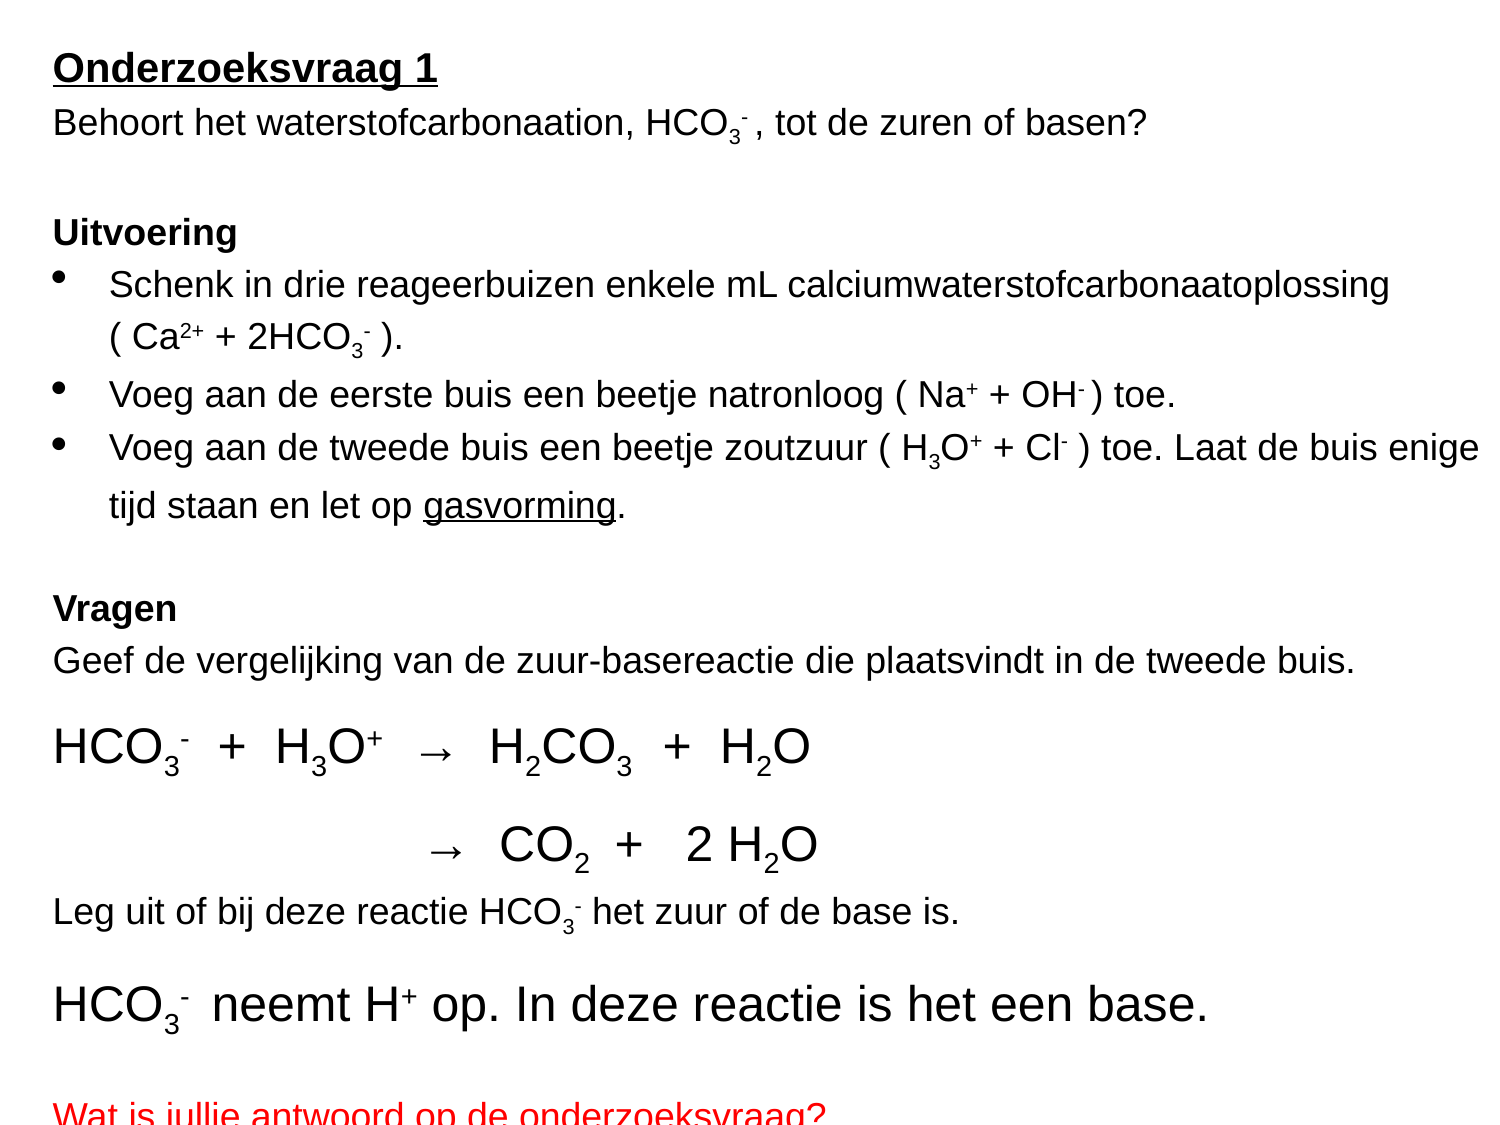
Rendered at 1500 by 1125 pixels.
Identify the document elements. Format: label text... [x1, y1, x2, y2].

text_box Onderzoeksvraag 1 Behoort het waterstofcarbonaation, HCO3- , tot de zuren of basen? Uitvoering Schenk in drie reageerbuizen enkele mL calciumwaterstofcarbonaatoplossing ( Ca2+ + 2HCO3- ). Voeg aan de eerste buis een beetje natronloog ( Na+ + OH- ) toe. Voeg aan de tweede buis een beetje zoutzuur ( H3O+ + Cl- ) toe. Laat de buis enige tijd staan en let op gasvorming. Vragen Geef de vergelijking van de zuur-basereactie die plaatsvindt in de tweede buis. HCO3- + H3O+ → H2CO3 + H2O → CO2 + 2 H2O Leg uit of bij deze reactie HCO3- het zuur of de base is. HCO3- neemt H+ op. In deze reactie is het een base. Wat is jullie antwoord op de onderzoeksvraag? Beide [37, 25, 1500, 1125]
